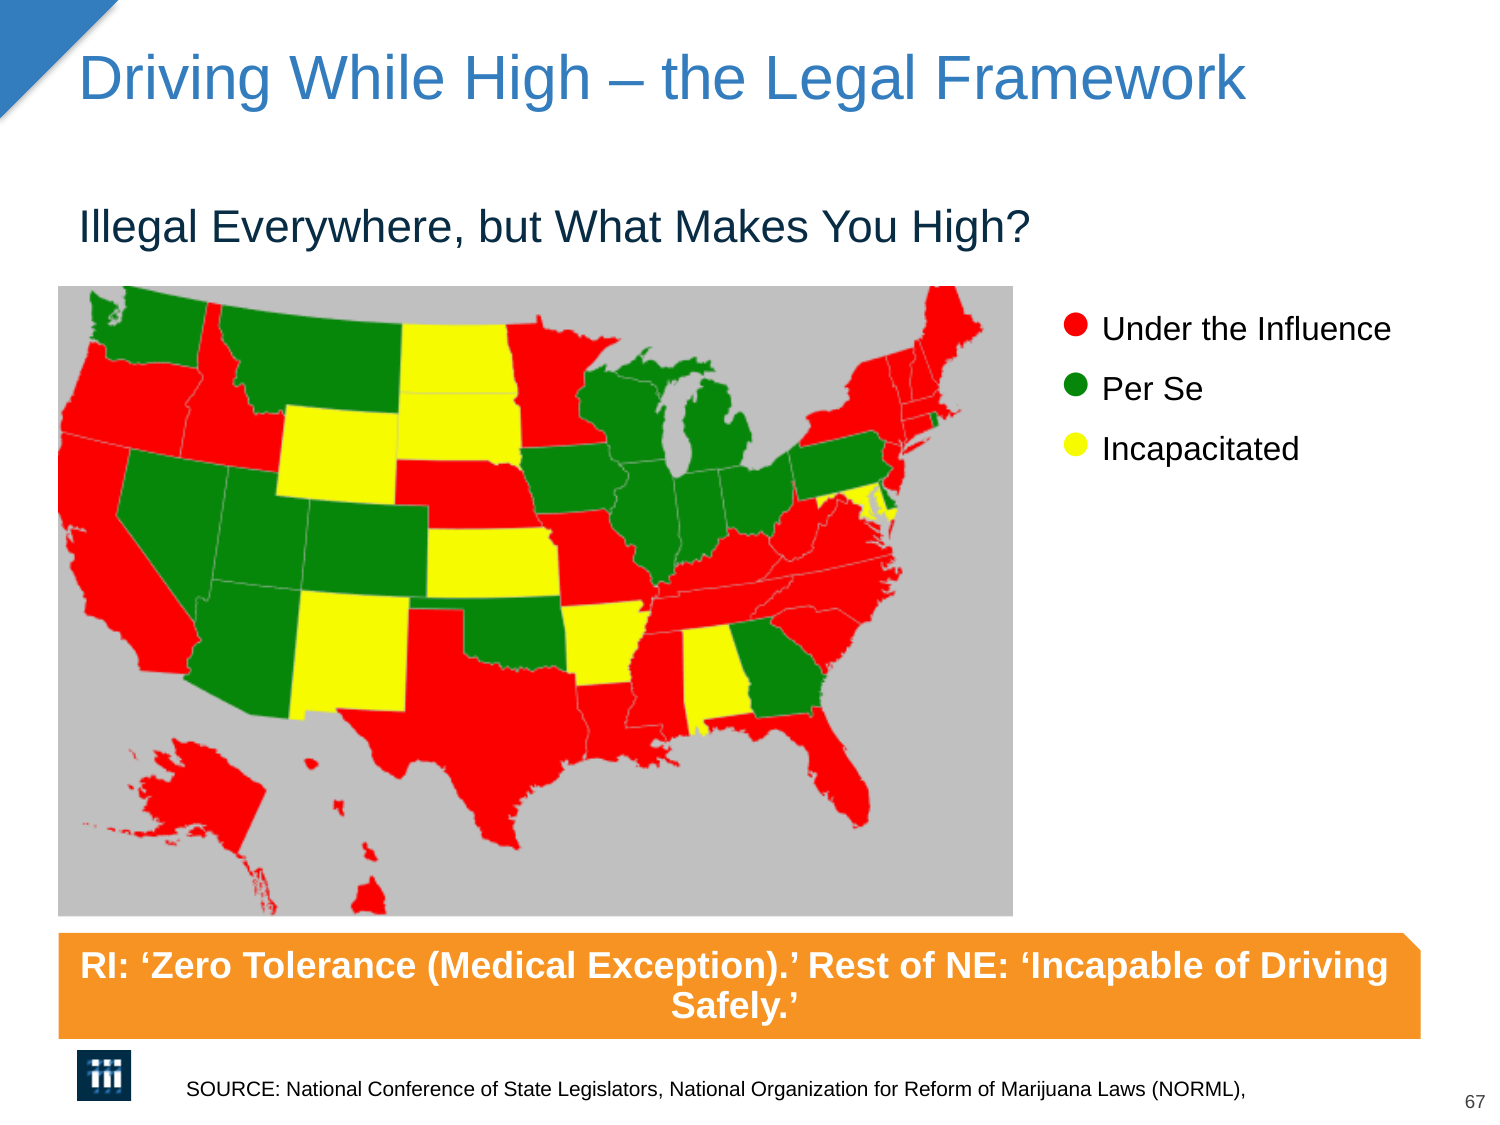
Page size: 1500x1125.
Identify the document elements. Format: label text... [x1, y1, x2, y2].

picture [58, 285, 1013, 920]
text_box ● Under the Influence ● Per Se ● Incapacitated [1044, 285, 1421, 547]
list Illegal Everywhere, but What Makes You High? [63, 195, 1450, 261]
text_box RI: ‘Zero Tolerance (Medical Exception).’ Rest of NE: ‘Incapable of Driving Safely.’ [58, 932, 1421, 1039]
title Driving While High – the Legal Framework [63, 38, 1451, 195]
list SOURCE: National Conference of State Legislators, National Organization for Reform of Marijuana Laws (NORML), [186, 1052, 1446, 1101]
